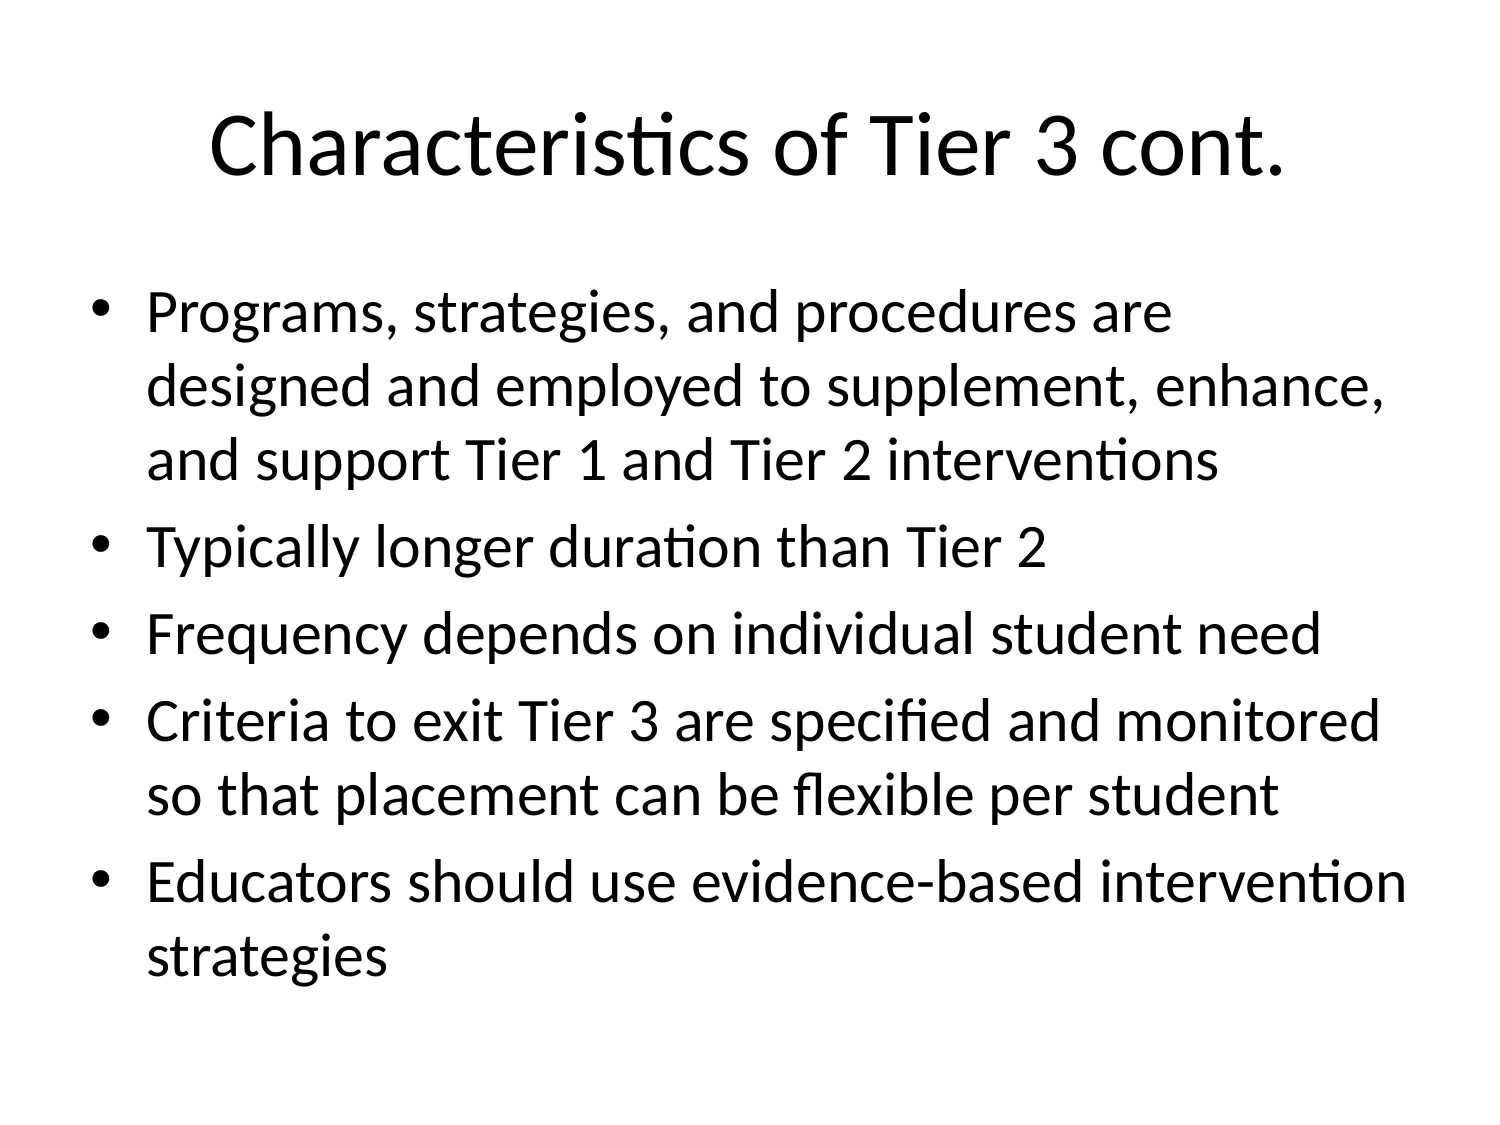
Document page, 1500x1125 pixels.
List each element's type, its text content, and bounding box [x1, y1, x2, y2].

title Characteristics of Tier 3 cont. [75, 45, 1425, 233]
list Programs, strategies, and procedures are designed and employed to supplement, enhance, and support Tier 1 and Tier 2 interventions Typically longer duration than Tier 2 Frequency depends on individual student need Criteria to exit Tier 3 are specified and monitored so that placement can be flexible per student Educators should use evidence-based intervention strategies [75, 262, 1425, 1005]
